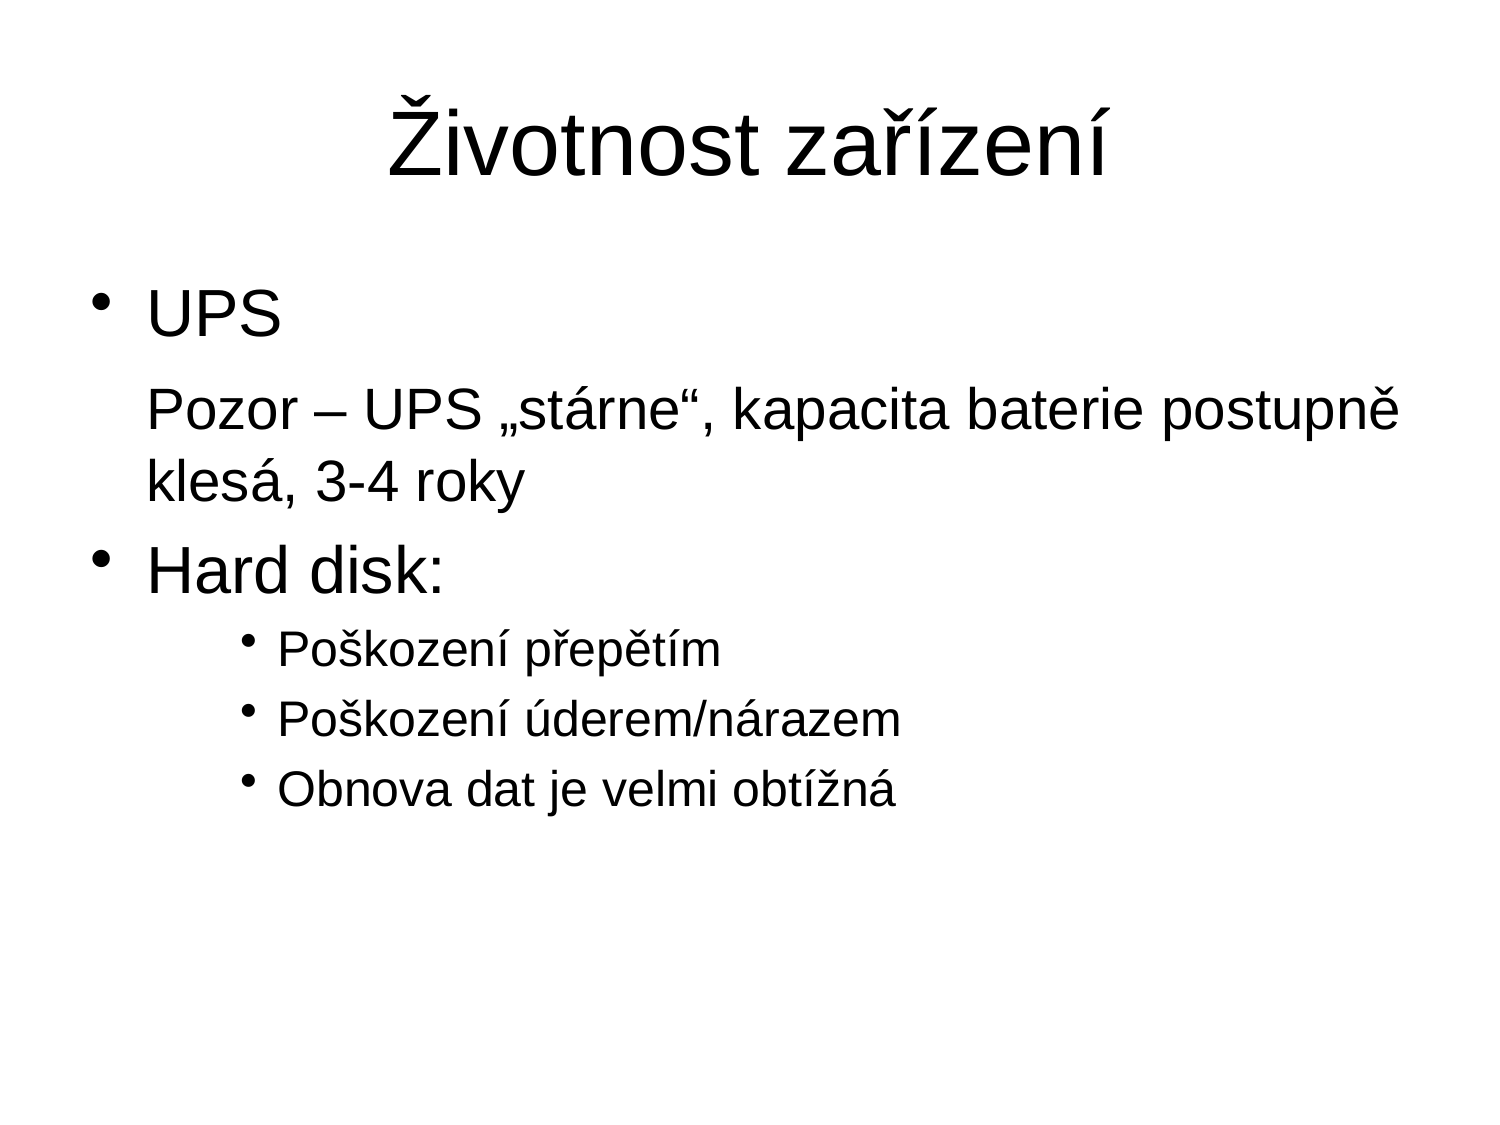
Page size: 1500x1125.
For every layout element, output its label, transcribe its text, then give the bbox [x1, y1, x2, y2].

list UPS Pozor – UPS „stárne“, kapacita baterie postupně klesá, 3-4 roky Hard disk: Poškození přepětím Poškození úderem/nárazem Obnova dat je velmi obtížná [74, 262, 1426, 1006]
title Životnost zařízení [74, 44, 1426, 233]
